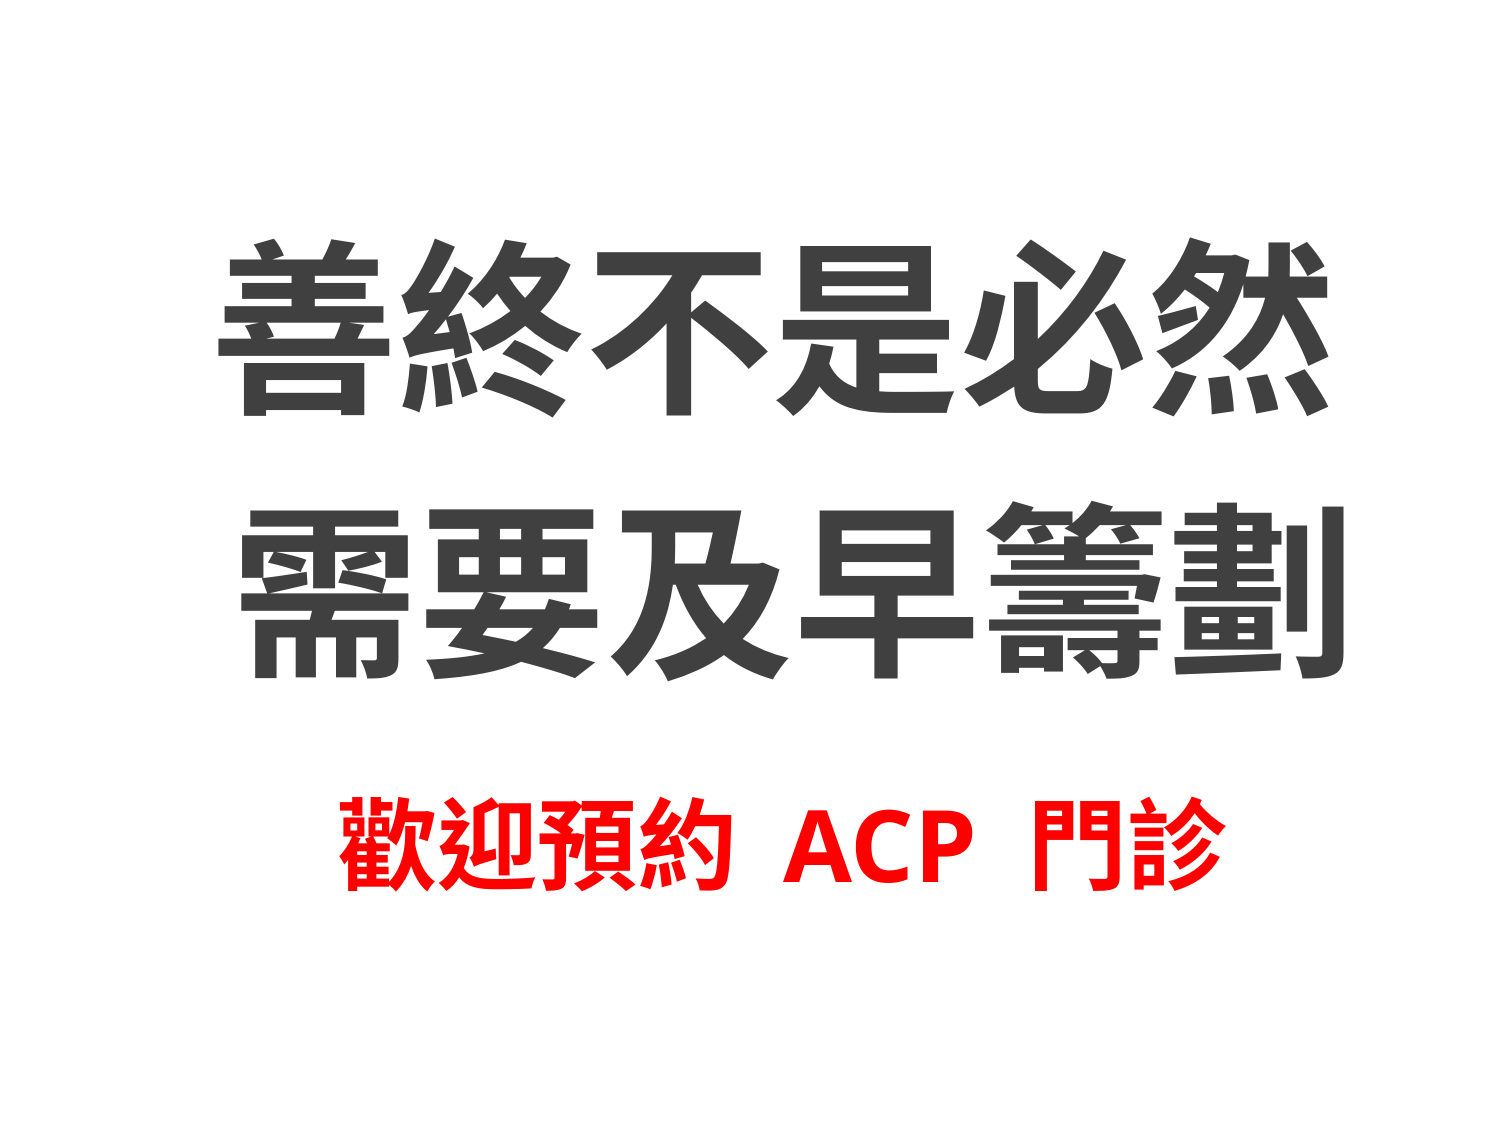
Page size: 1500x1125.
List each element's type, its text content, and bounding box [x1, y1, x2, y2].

list 歡迎預約 ACP 門診 [289, 786, 1276, 898]
list 善終不是必然 需要及早籌劃 [82, 338, 1500, 575]
